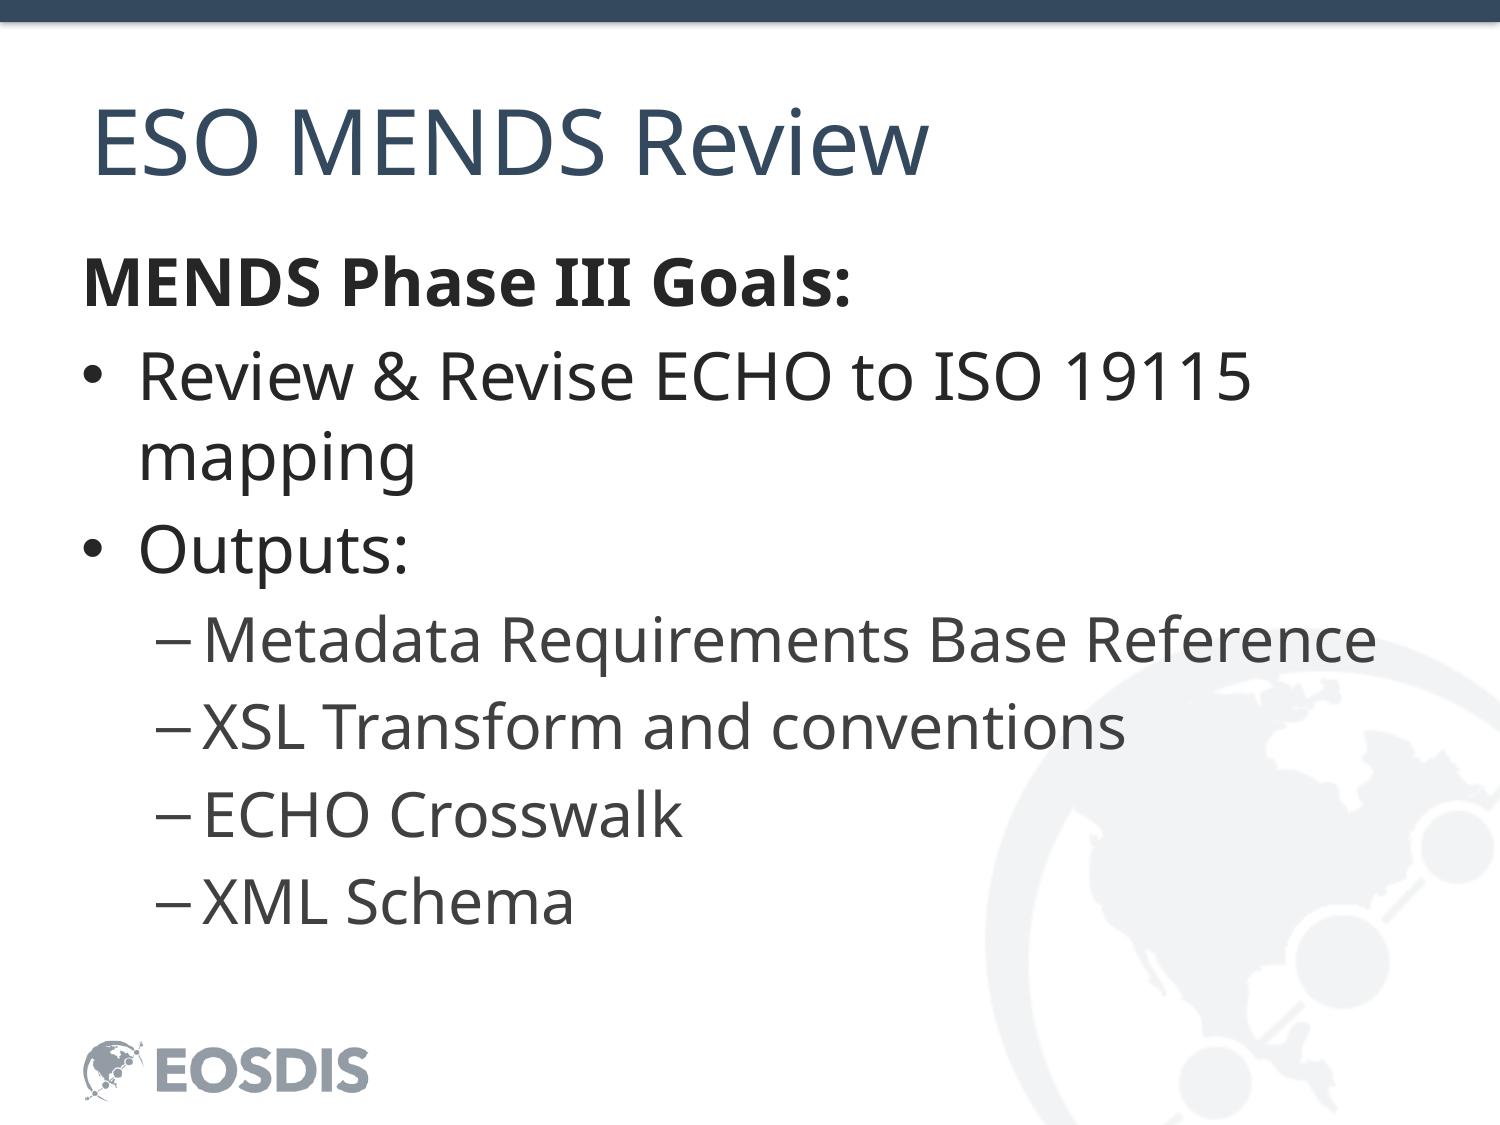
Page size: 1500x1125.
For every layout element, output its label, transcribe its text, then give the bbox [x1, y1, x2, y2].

title ESO MENDS Review [75, 45, 1425, 232]
list MENDS Phase III Goals: Review & Revise ECHO to ISO 19115 mapping Outputs: Metadata Requirements Base Reference XSL Transform and conventions ECHO Crosswalk XML Schema [66, 232, 1434, 989]
